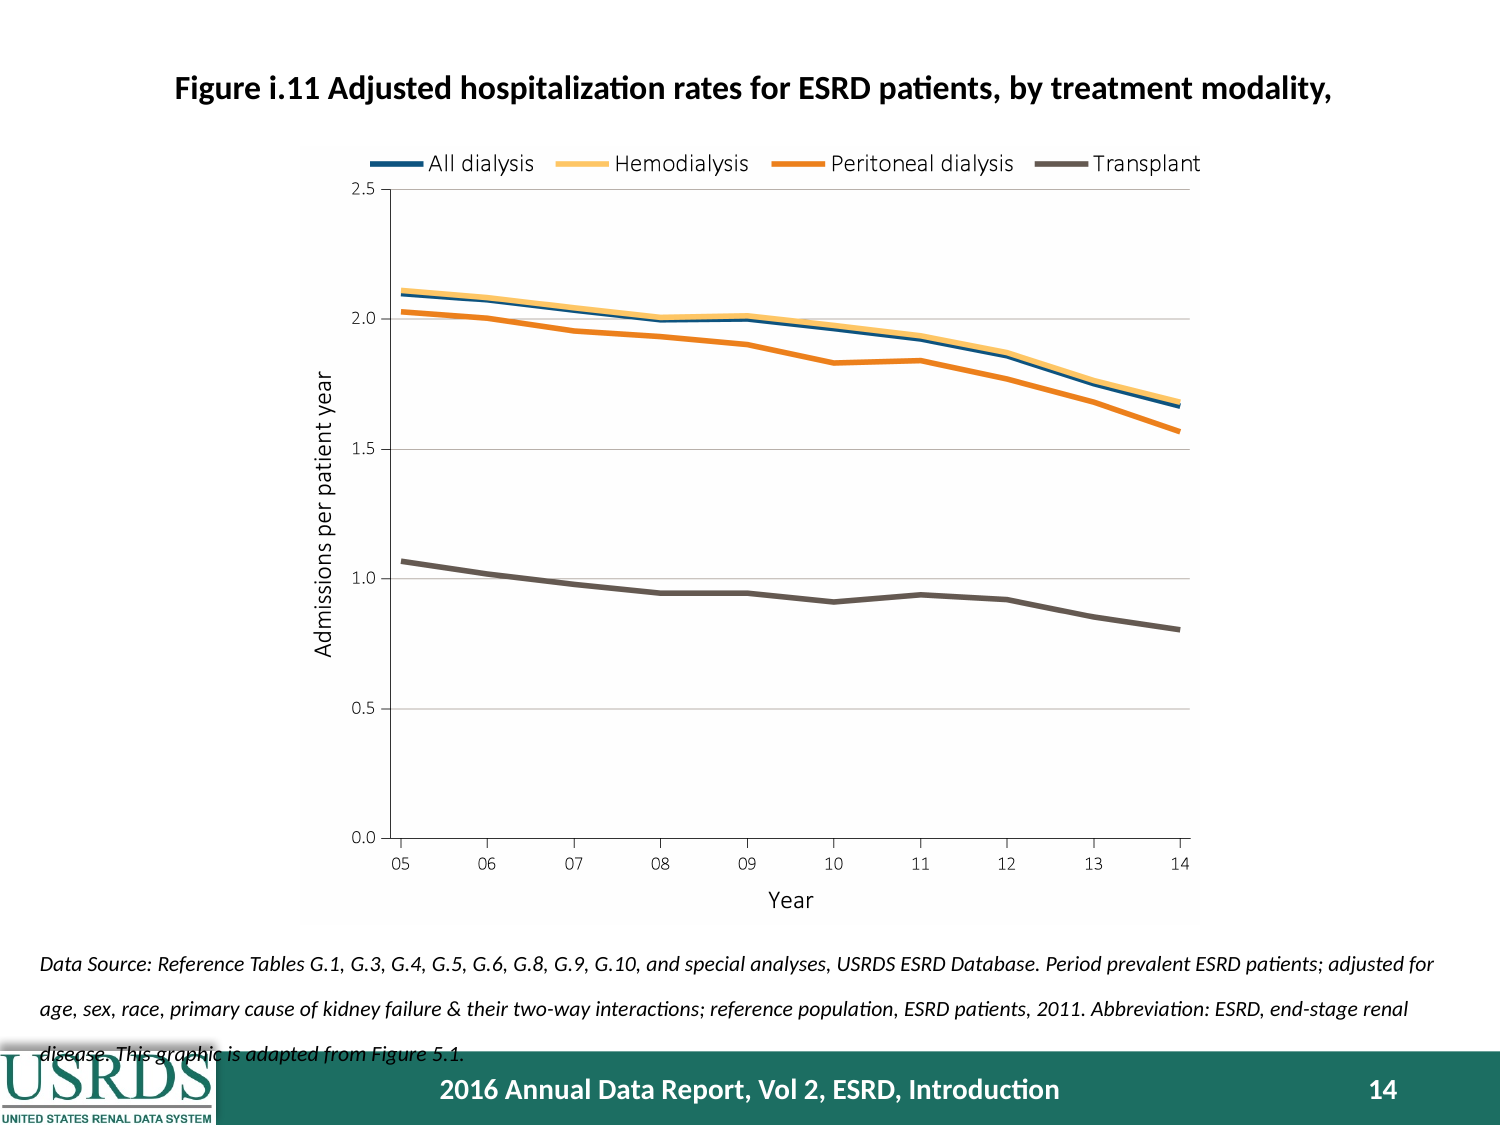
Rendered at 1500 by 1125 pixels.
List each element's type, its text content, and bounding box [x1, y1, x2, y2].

picture [0, 1051, 216, 1125]
picture [299, 146, 1201, 926]
slide_number 14 [1262, 1088, 1413, 1108]
text_box Data Source: Reference Tables G.1, G.3, G.4, G.5, G.6, G.8, G.9, G.10, and special analyses, USRDS ESRD Database. Period prevalent ESRD patients; adjusted for age, sex, race, primary cause of kidney failure & their two-way interactions; reference population, ESRD patients, 2011. Abbreviation: ESRD, end-stage renal disease. This graphic is adapted from Figure 5.1. [24, 937, 1475, 1088]
text_box Figure i.11 Adjusted hospitalization rates for ESRD patients, by treatment modality, 2005-2014 [0, 51, 1500, 207]
footer 2016 Annual Data Report, Vol 2, ESRD, Introduction [387, 1062, 1113, 1113]
